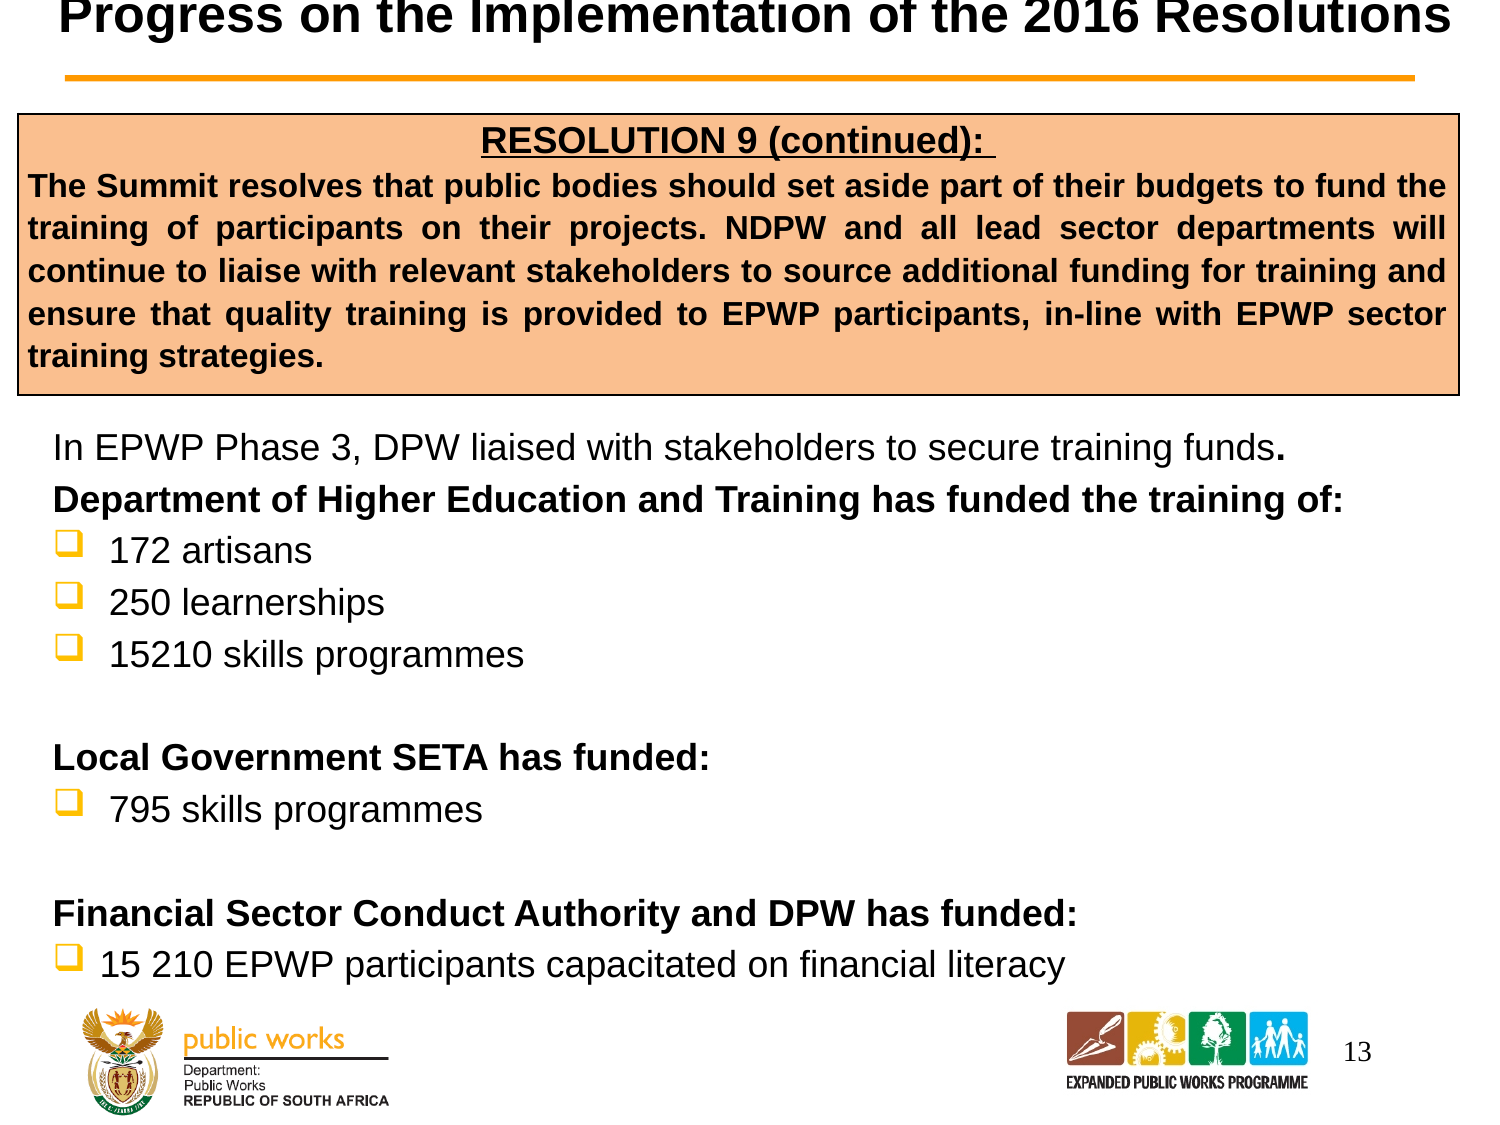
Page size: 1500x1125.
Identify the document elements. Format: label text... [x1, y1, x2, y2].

picture [69, 998, 401, 1125]
text_box In EPWP Phase 3, DPW liaised with stakeholders to secure training funds. Department of Higher Education and Training has funded the training of: 172 artisans 250 learnerships 15210 skills programmes Local Government SETA has funded: 795 skills programmes Financial Sector Conduct Authority and DPW has funded: 15 210 EPWP participants capacitated on financial literacy [37, 408, 1409, 1045]
title Progress on the Implementation of the 2016 Resolutions [41, 0, 1471, 149]
slide_number 13 [1344, 1045, 1388, 1100]
table_header RESOLUTION 9 (continued): The Summit resolves that public bodies should set aside part of their budgets to fund the training of participants on their projects. NDPW and all lead sector departments will continue to liaise with relevant stakeholders to source additional funding for training and ensure that quality training is provided to EPWP participants, in-line with EPWP sector training strategies. [19, 115, 1458, 394]
picture [1021, 998, 1341, 1109]
